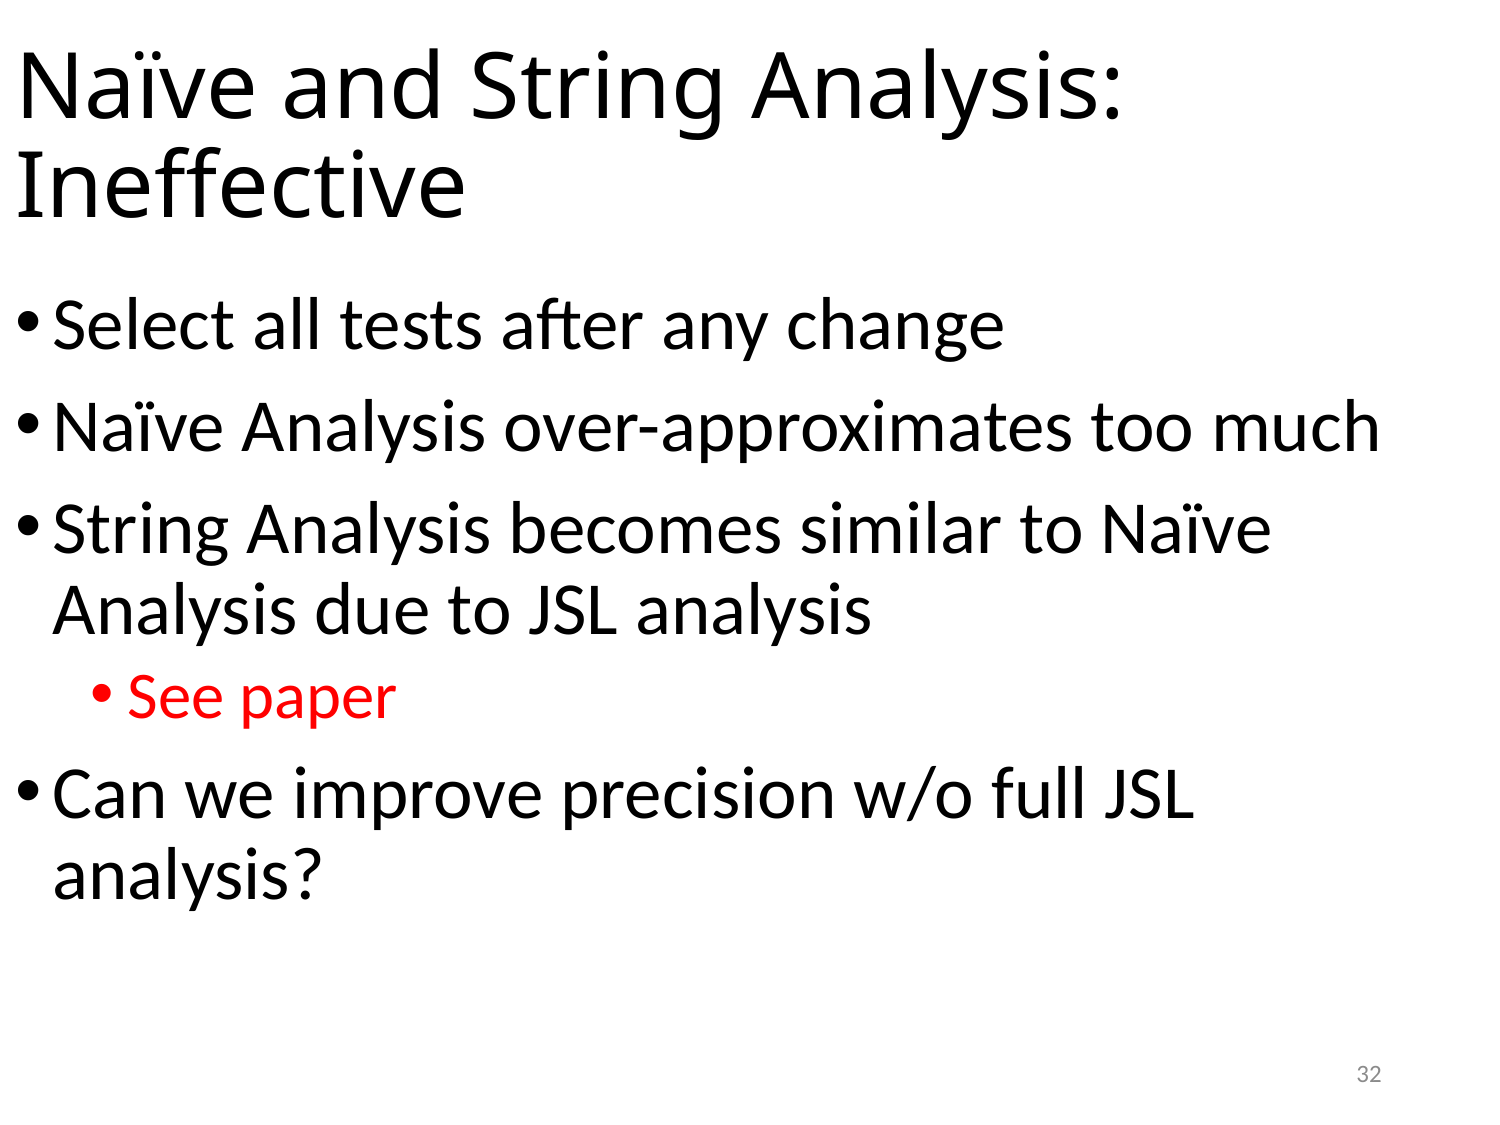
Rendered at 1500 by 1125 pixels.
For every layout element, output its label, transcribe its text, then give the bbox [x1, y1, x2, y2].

slide_number 32 [1059, 1042, 1397, 1103]
list Select all tests after any change Naïve Analysis over-approximates too much String Analysis becomes similar to Naïve Analysis due to JSL analysis See paper Can we improve precision w/o full JSL analysis? [0, 277, 1500, 1125]
title Naïve and String Analysis: Ineffective [0, 0, 1500, 277]
